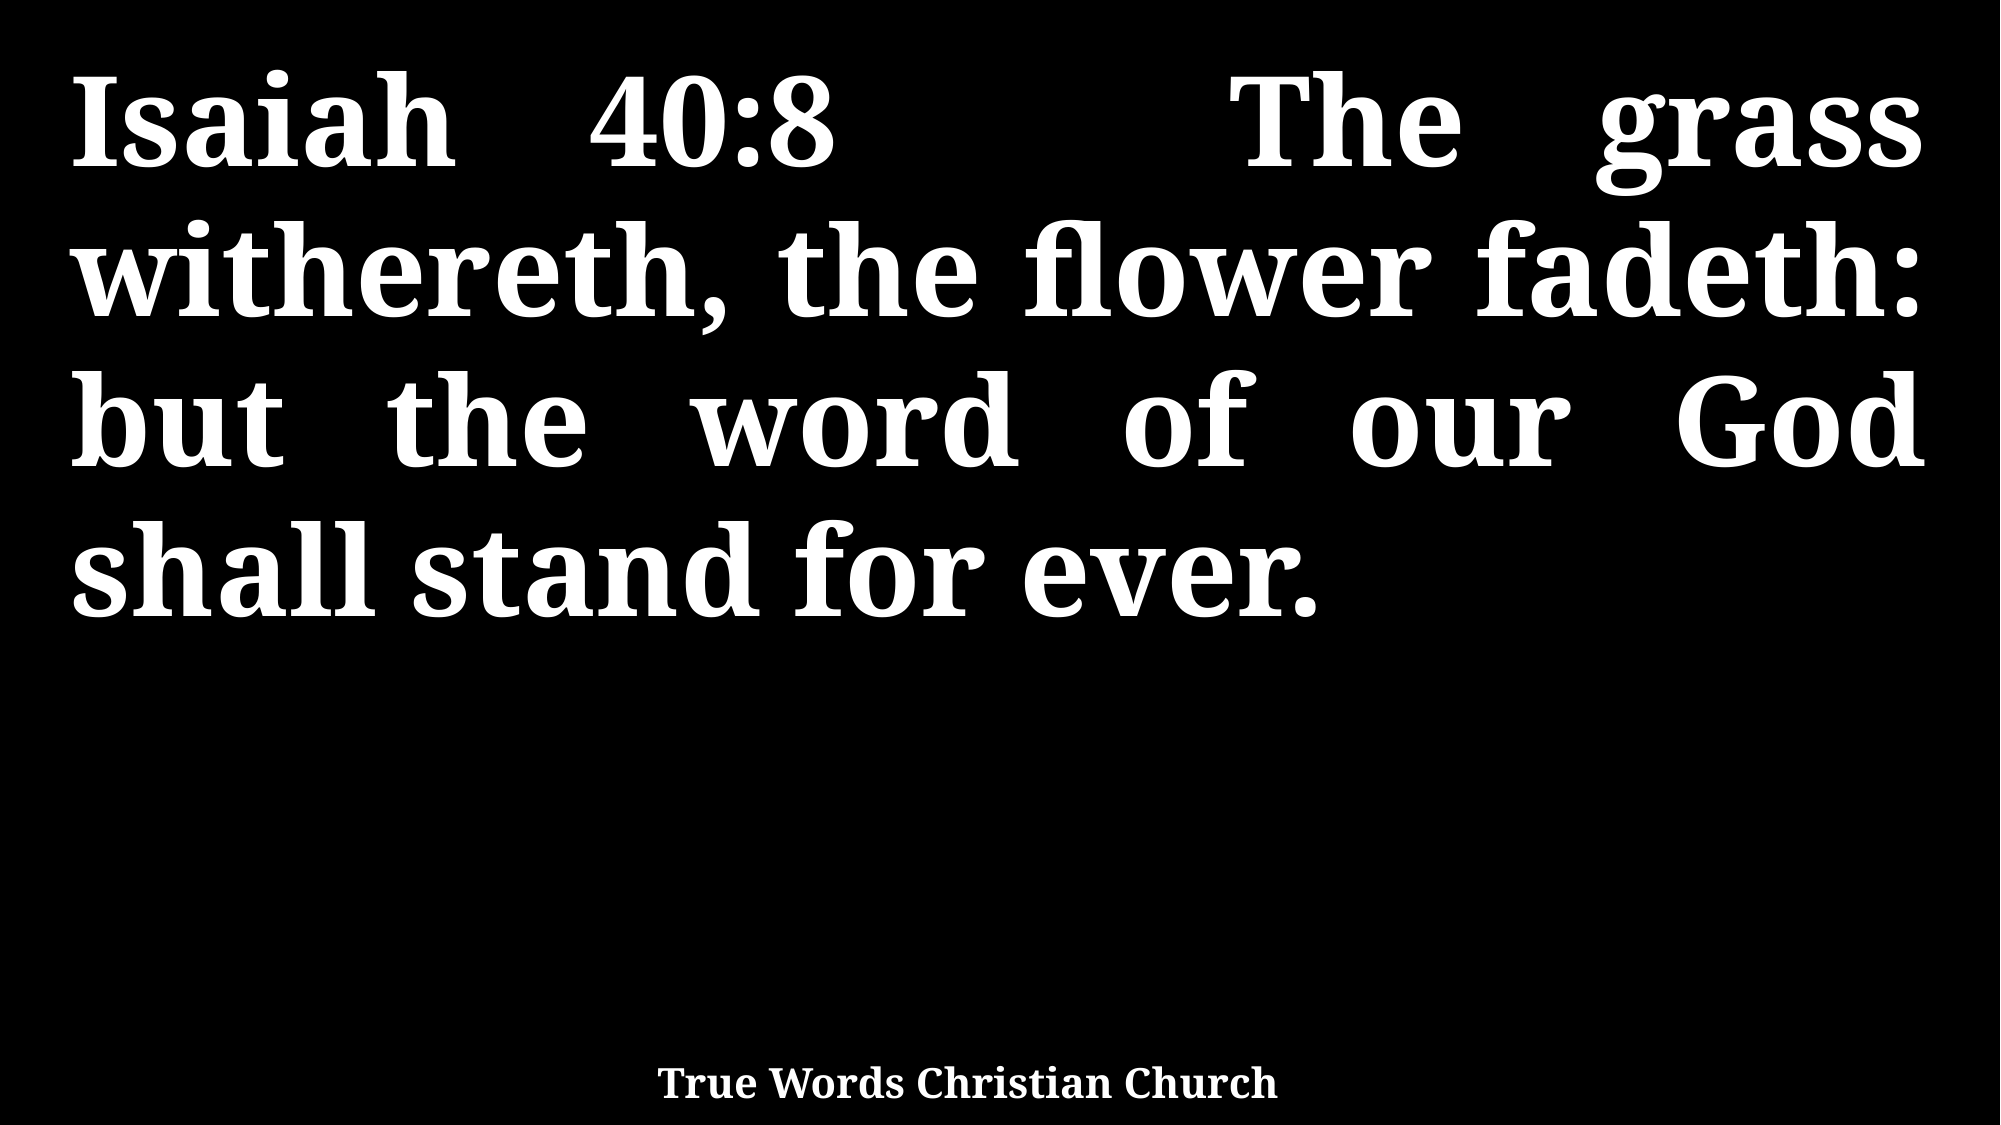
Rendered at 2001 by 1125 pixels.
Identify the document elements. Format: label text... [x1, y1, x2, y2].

text_box True Words Christian Church [642, 1049, 1294, 1114]
text_box Isaiah 40:8 The grass withereth, the flower fadeth: but the word of our God shall stand for ever. [55, 33, 1944, 649]
